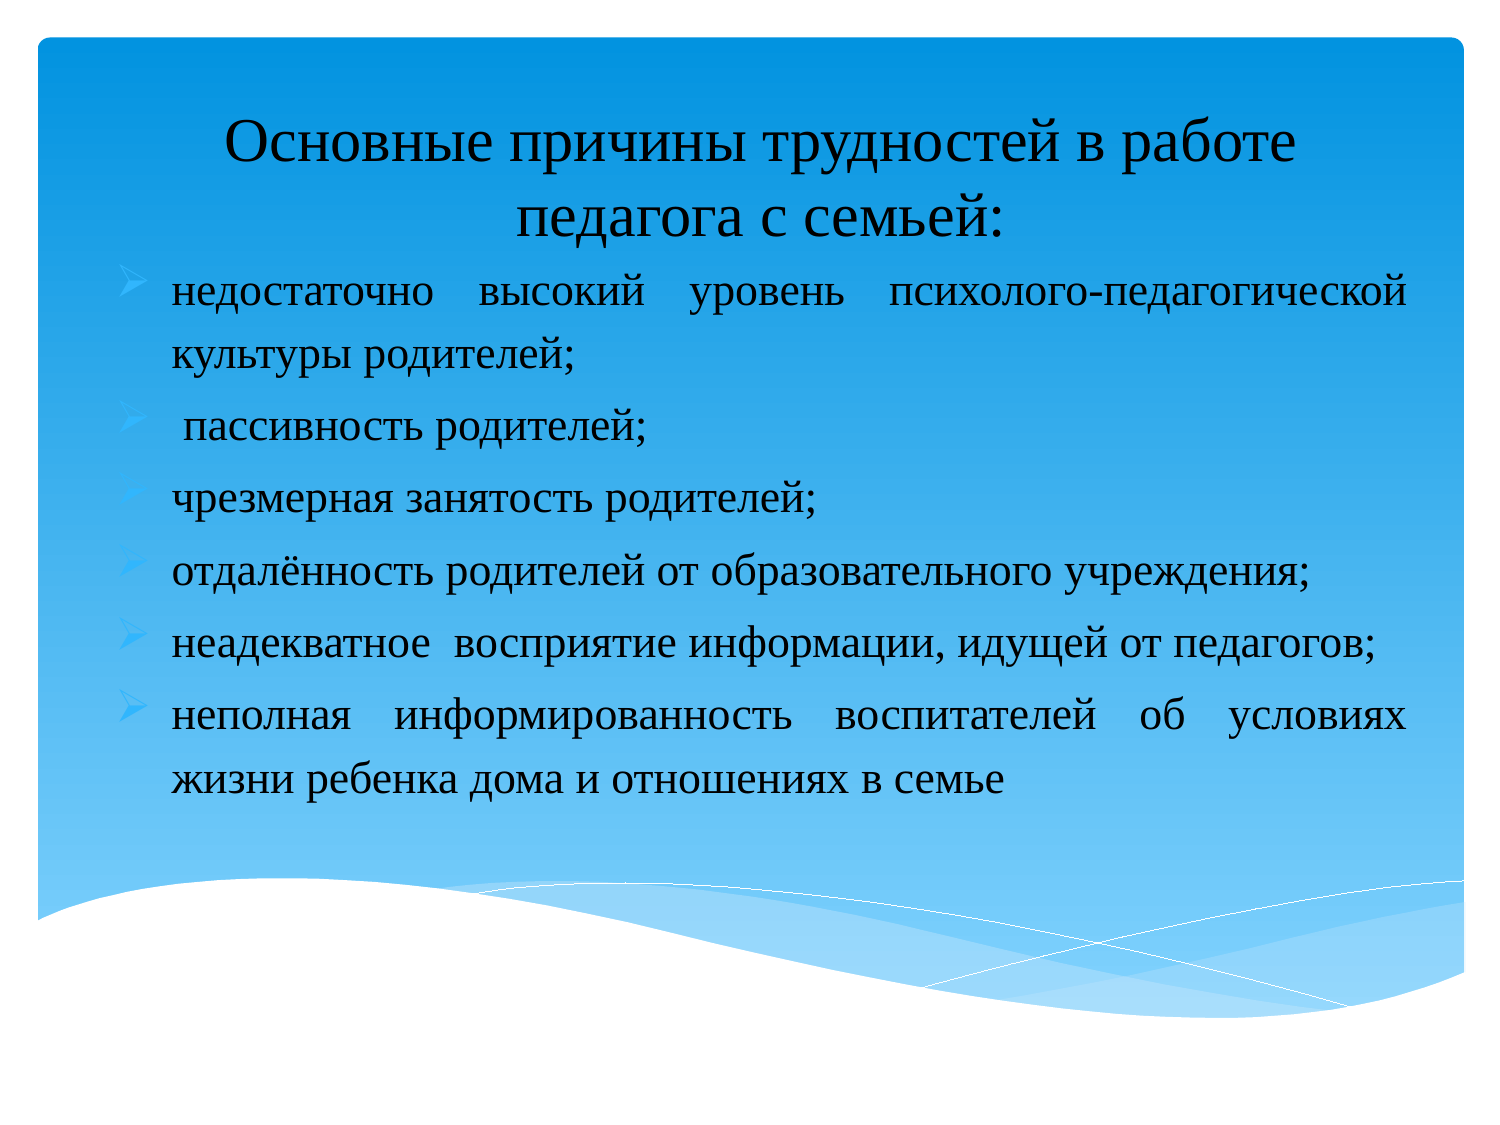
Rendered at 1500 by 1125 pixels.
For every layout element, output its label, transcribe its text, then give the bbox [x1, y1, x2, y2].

subtitle недостаточно высокий уровень психолого-педагогической культуры родителей; пассивность родителей; чрезмерная занятость родителей; отдалённость родителей от образовательного учреждения; неадекватное восприятие информации, идущей от педагогов; неполная информированность воспитателей об условиях жизни ребенка дома и отношениях в семье [100, 243, 1424, 1059]
title Основные причины трудностей в работе педагога с семьей: [123, 90, 1399, 243]
